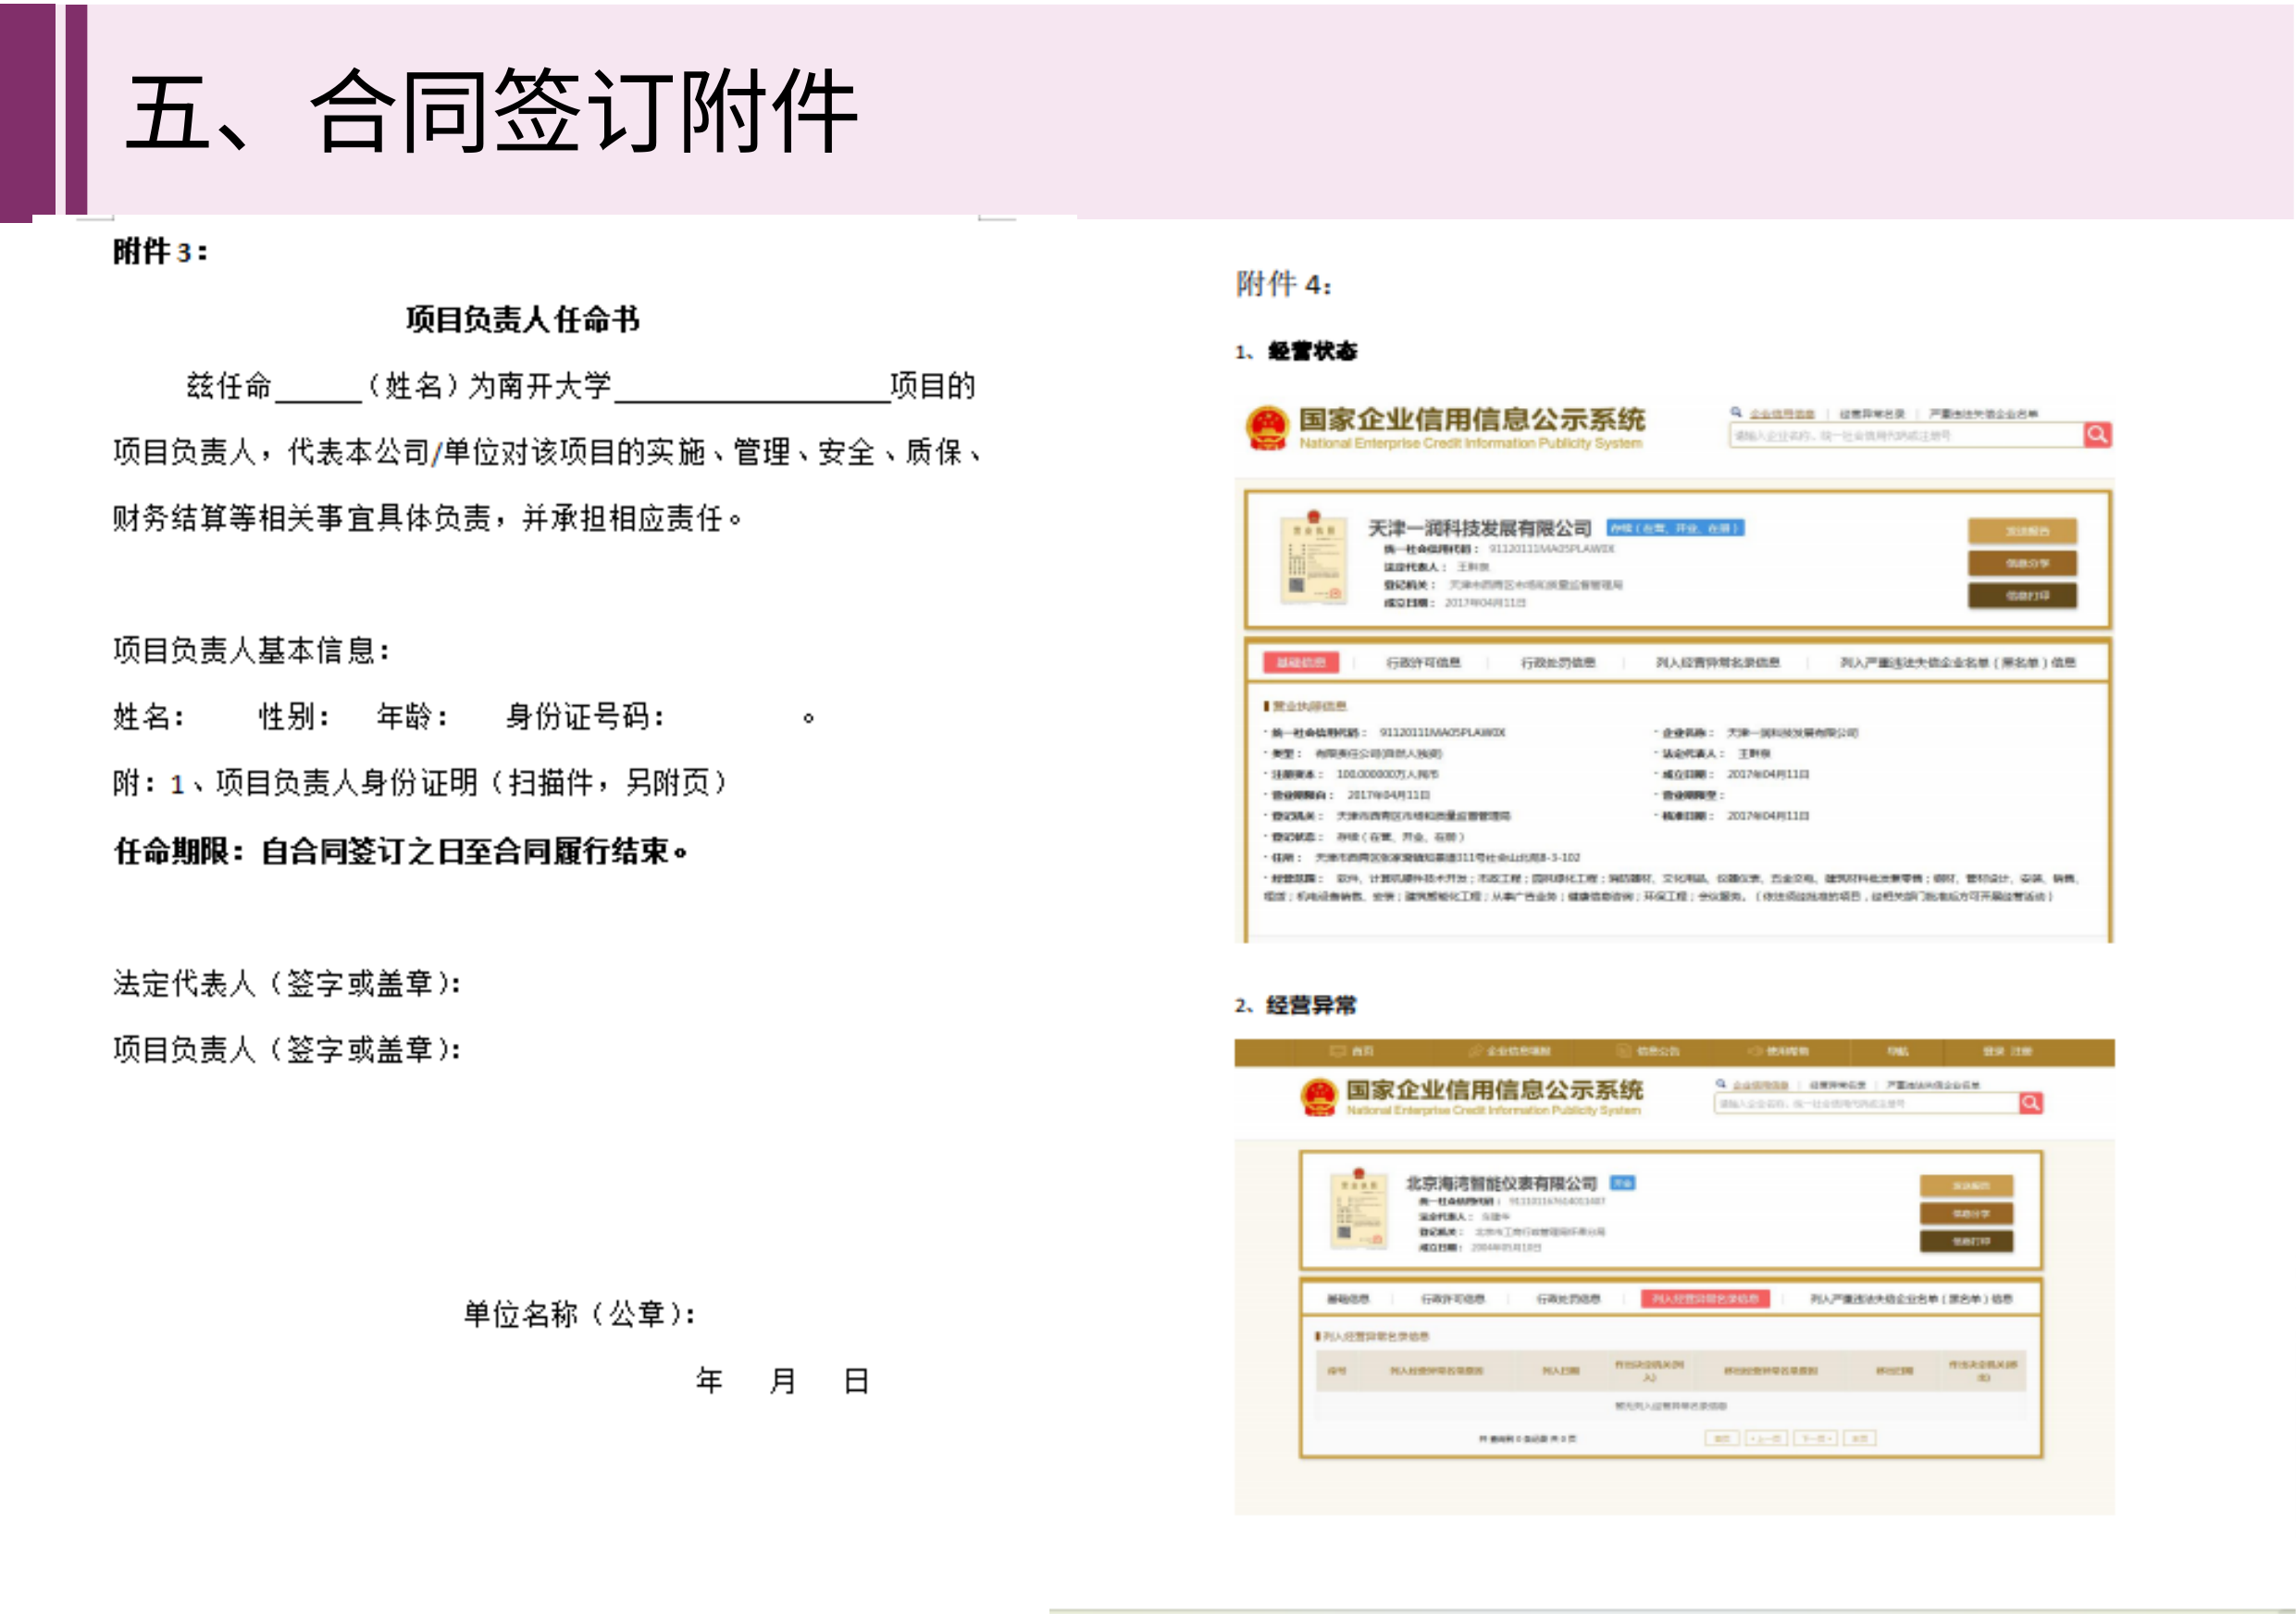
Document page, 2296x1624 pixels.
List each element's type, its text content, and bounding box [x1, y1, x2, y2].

text_box [65, 5, 88, 213]
text_box 五、合同签订附件 [108, 46, 1074, 171]
text_box [0, 4, 2294, 217]
text_box [0, 5, 56, 223]
picture [32, 214, 2296, 1624]
